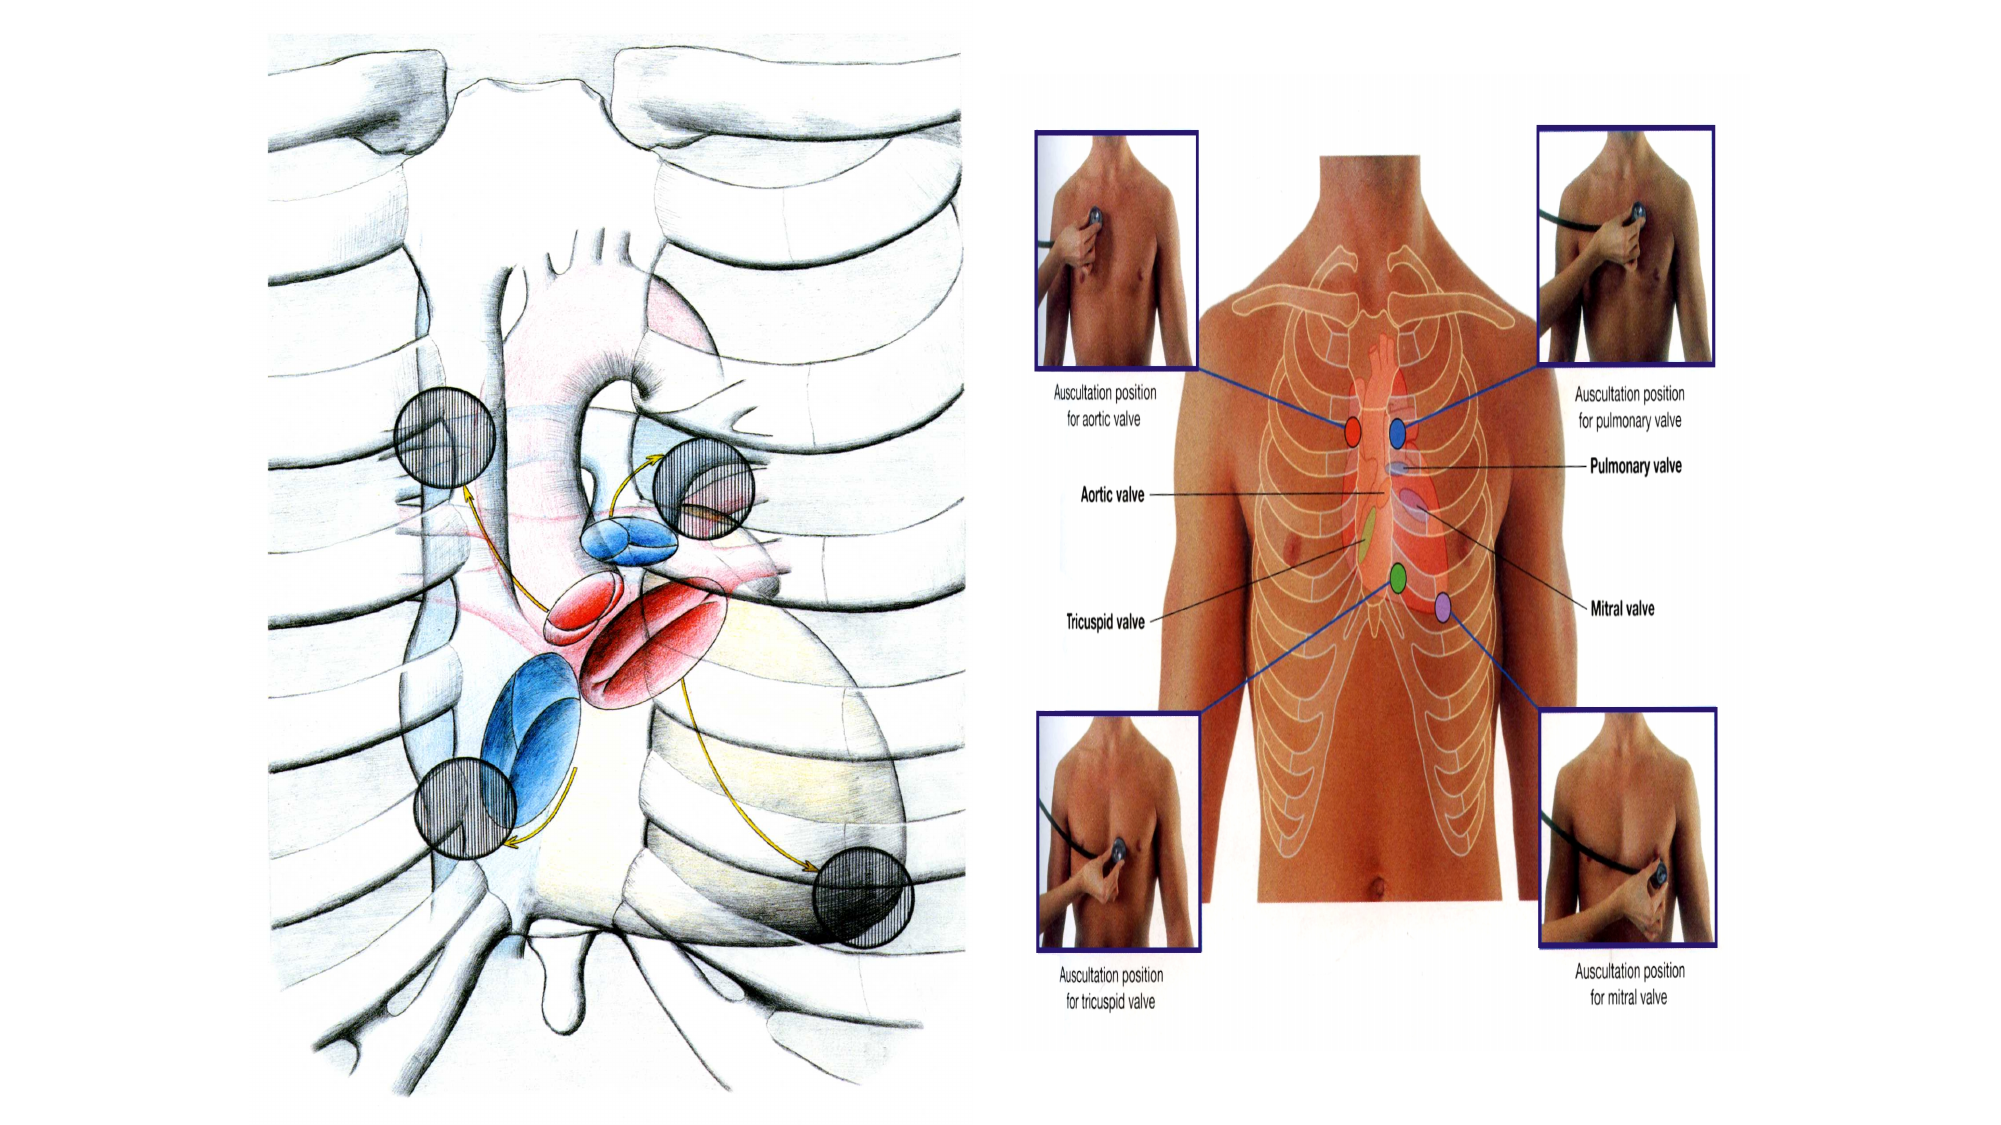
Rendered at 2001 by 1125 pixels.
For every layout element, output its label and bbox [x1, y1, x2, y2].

text_box [999, 74, 1751, 1051]
picture [249, 0, 973, 1125]
